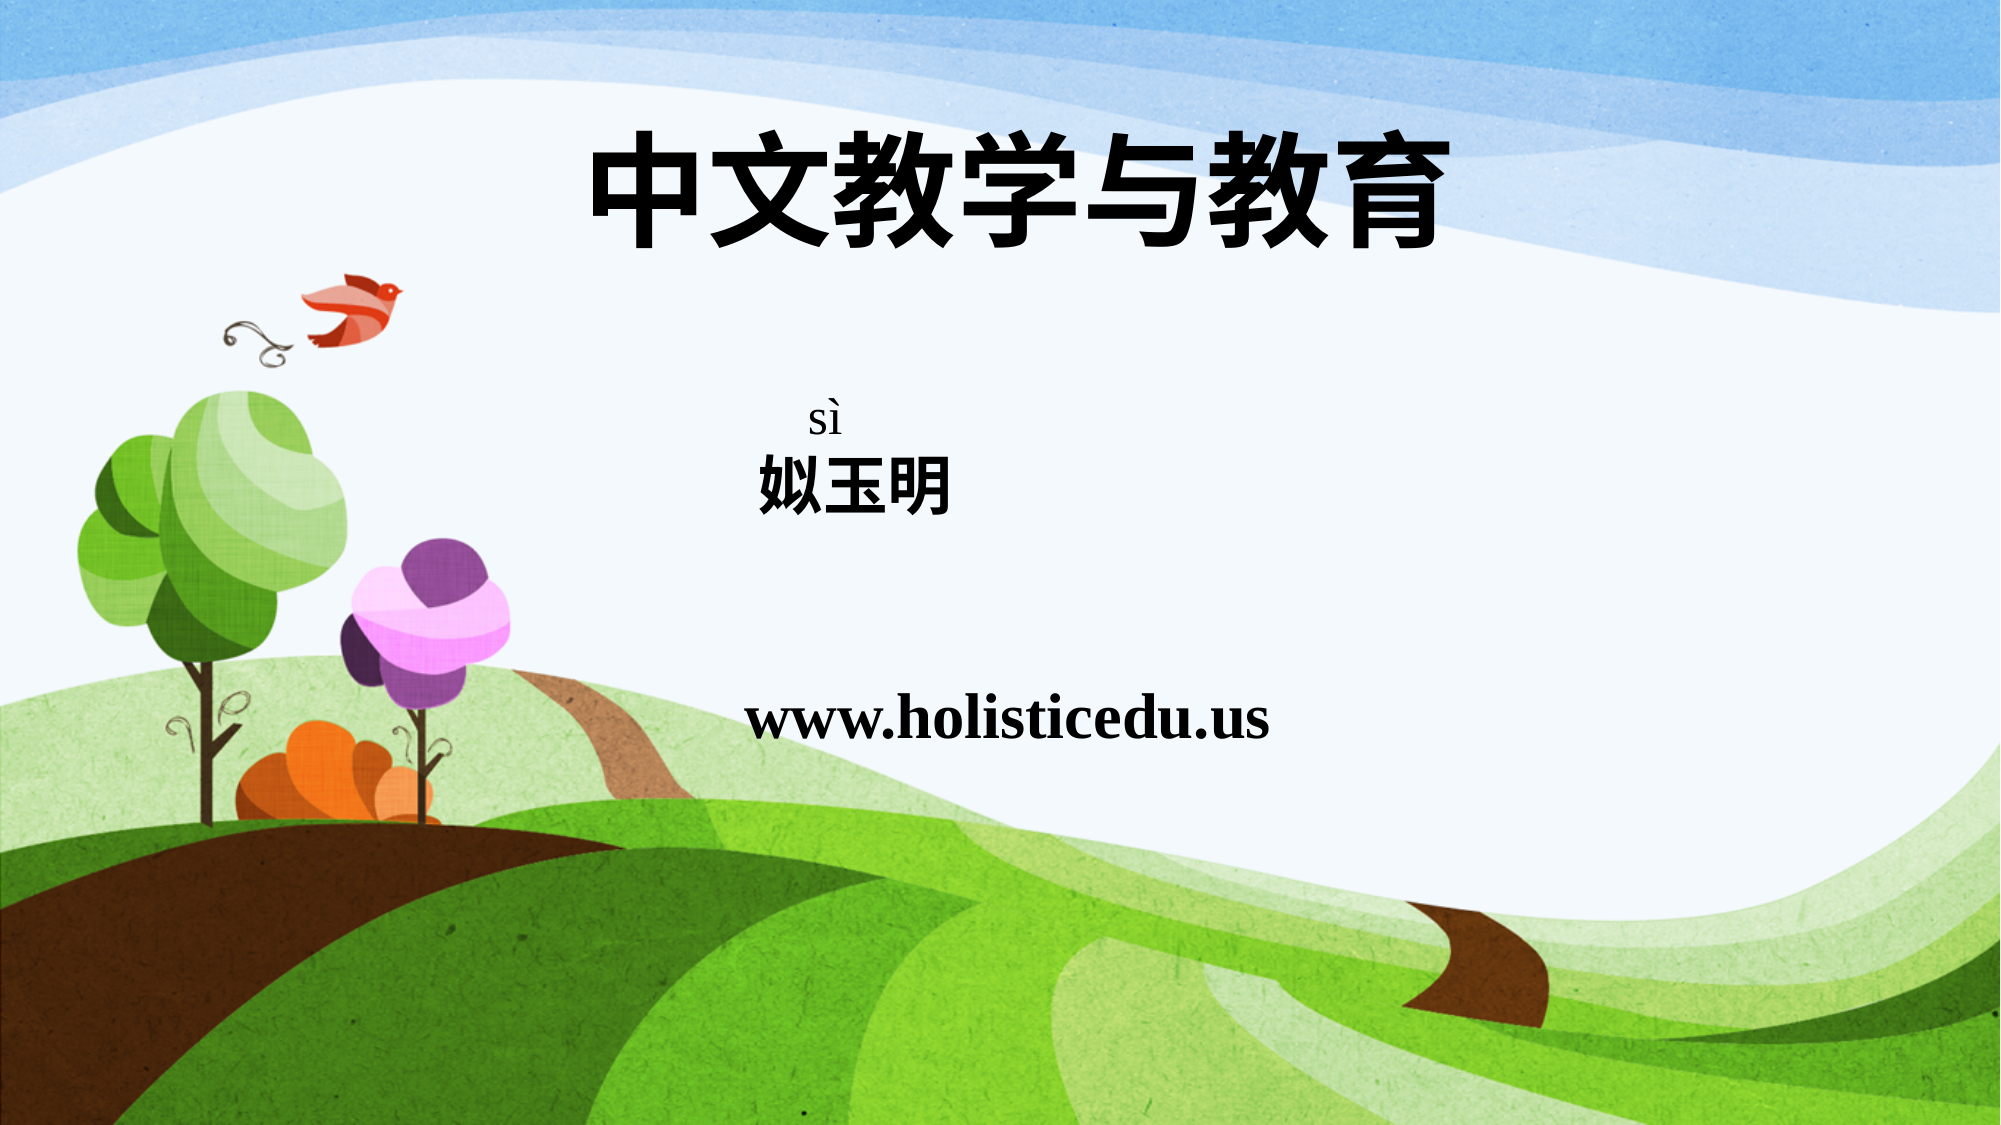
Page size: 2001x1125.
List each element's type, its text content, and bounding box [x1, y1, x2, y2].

subtitle sì 姒玉明 www.holisticedu.us [517, 335, 1821, 769]
picture [0, 0, 2001, 1125]
title 中文教学与教育 [63, 107, 1944, 668]
